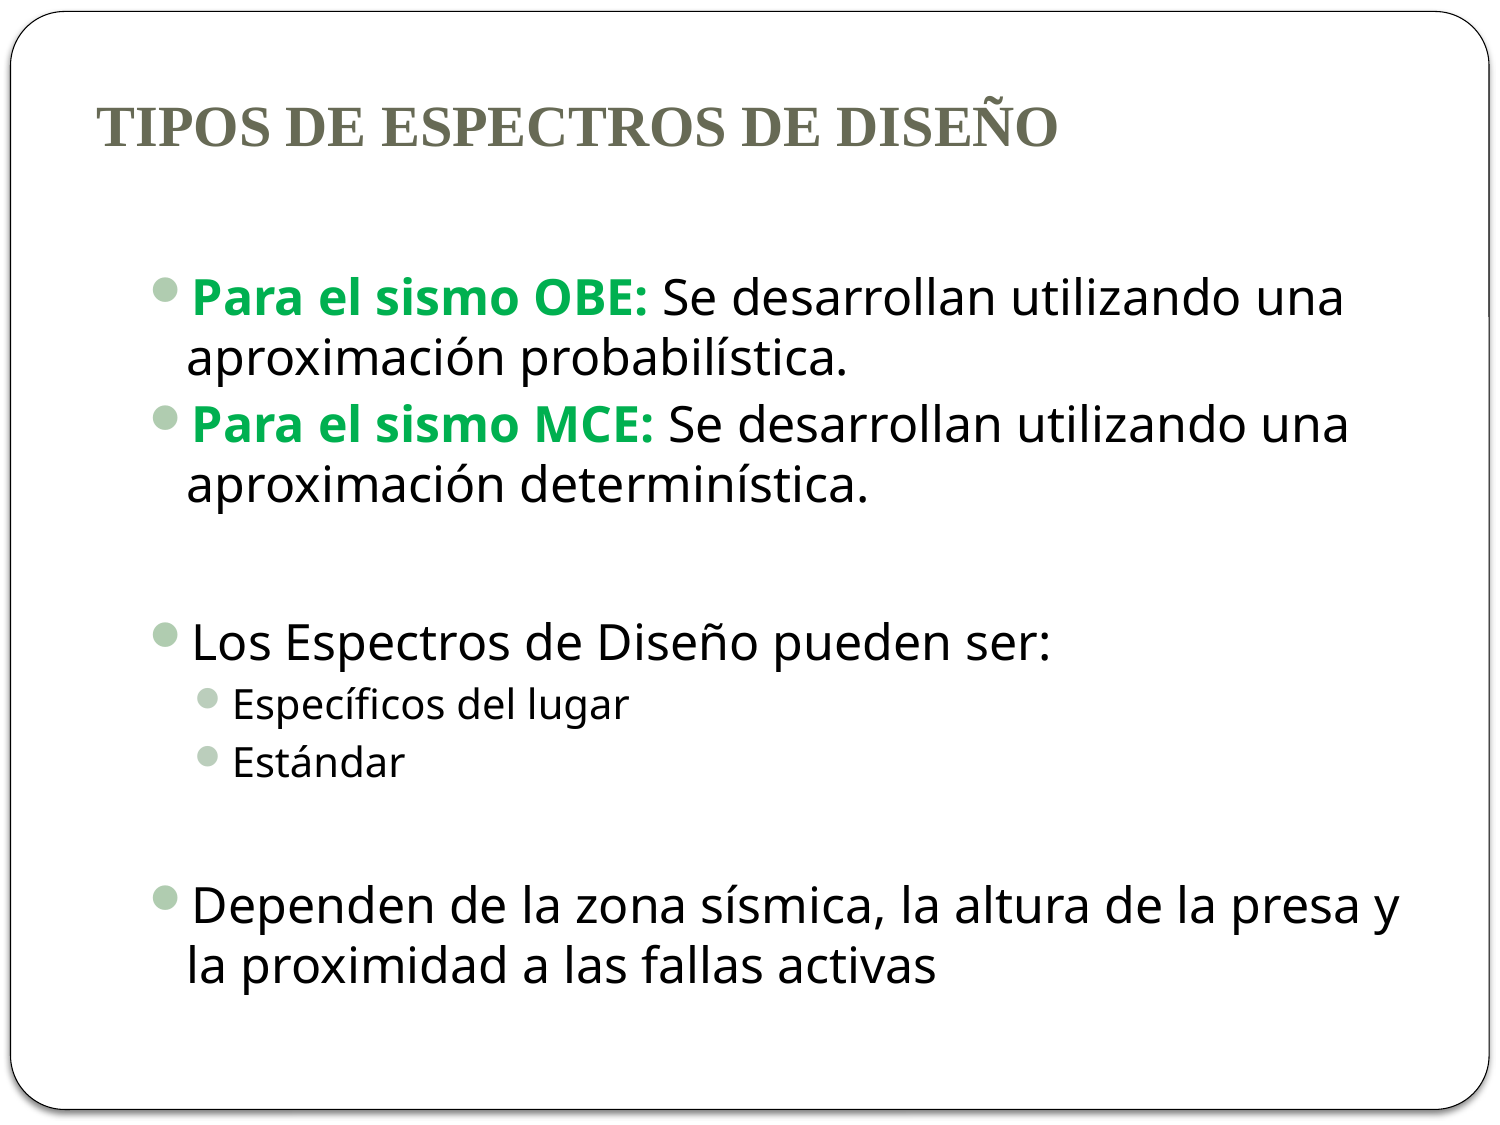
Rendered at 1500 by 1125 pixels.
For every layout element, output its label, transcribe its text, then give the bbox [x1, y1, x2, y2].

list Para el sismo OBE: Se desarrollan utilizando una aproximación probabilística. Para el sismo MCE: Se desarrollan utilizando una aproximación determinística. Los Espectros de Diseño pueden ser: Específicos del lugar Estándar Dependen de la zona sísmica, la altura de la presa y la proximidad a las fallas activas [82, 257, 1425, 1008]
title TIPOS DE ESPECTROS DE DISEÑO [82, 65, 1425, 173]
